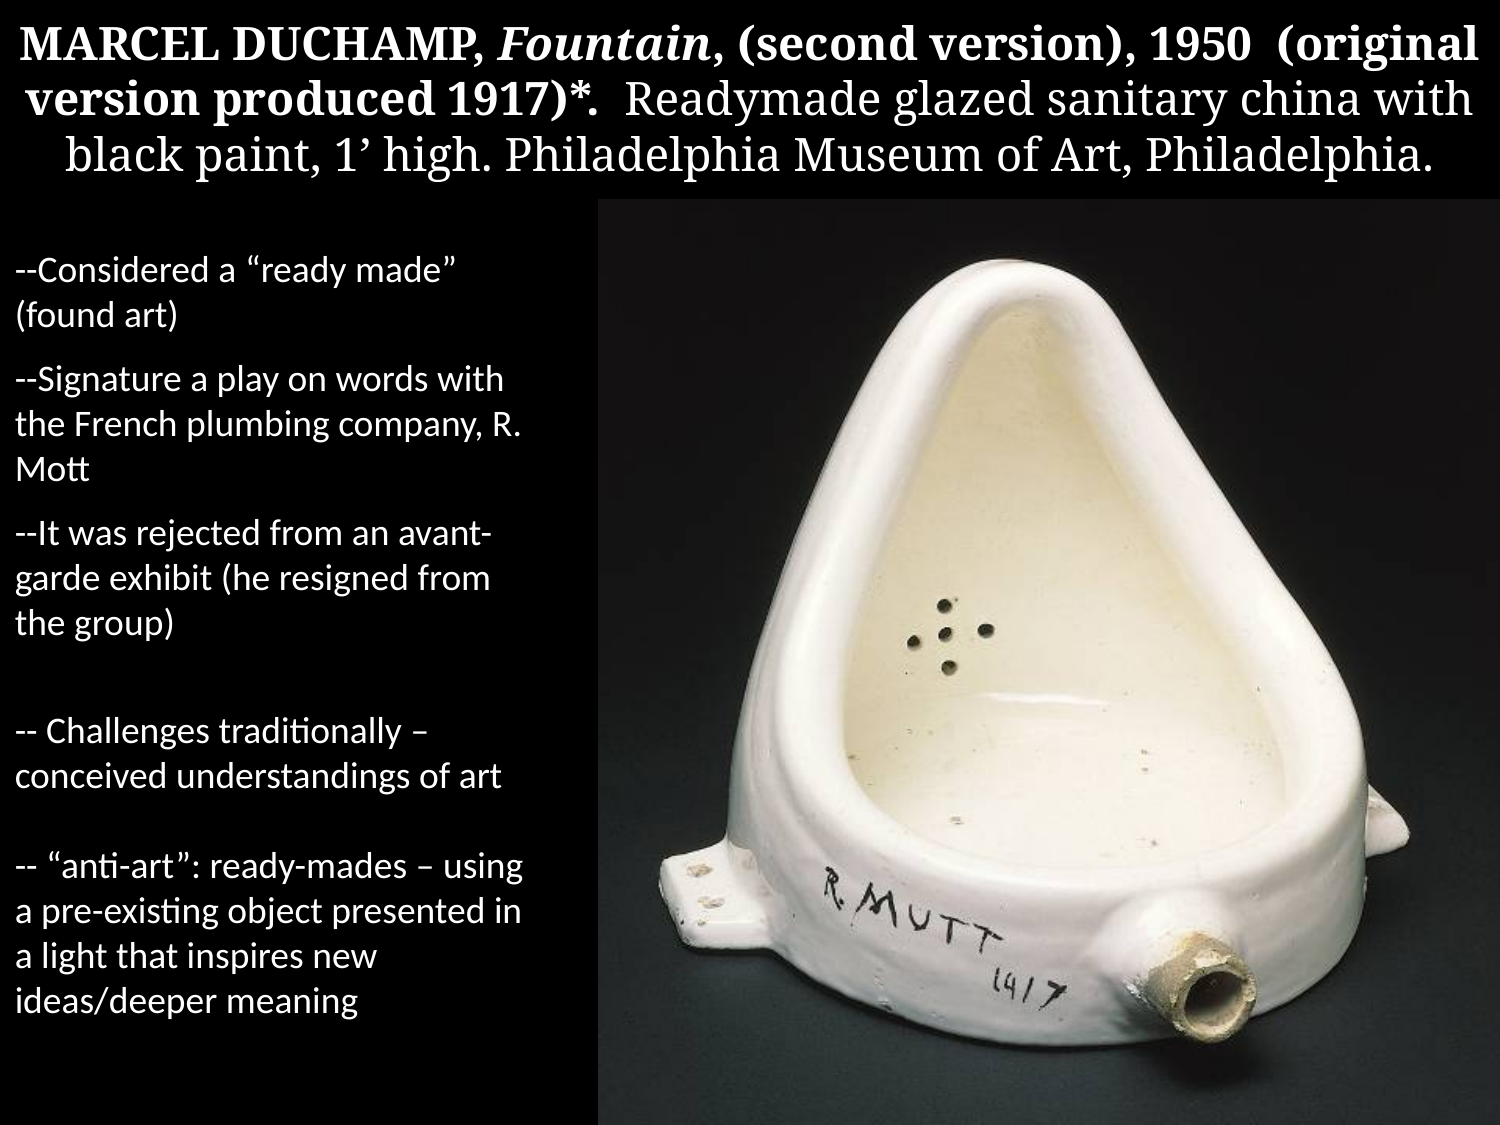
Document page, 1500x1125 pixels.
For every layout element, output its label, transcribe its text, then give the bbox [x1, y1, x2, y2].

title MARCEL DUCHAMP, Fountain, (second version), 1950 (original version produced 1917)*. Readymade glazed sanitary china with black paint, 1’ high. Philadelphia Museum of Art, Philadelphia. [0, 0, 1500, 195]
picture [598, 199, 1500, 1125]
text_box --Considered a “ready made” (found art) --Signature a play on words with the French plumbing company, R. Mott --It was rejected from an avant-garde exhibit (he resigned from the group) -- Challenges traditionally –conceived understandings of art -- “anti-art”: ready-mades – using a pre-existing object presented in a light that inspires new ideas/deeper meaning [0, 237, 550, 1093]
